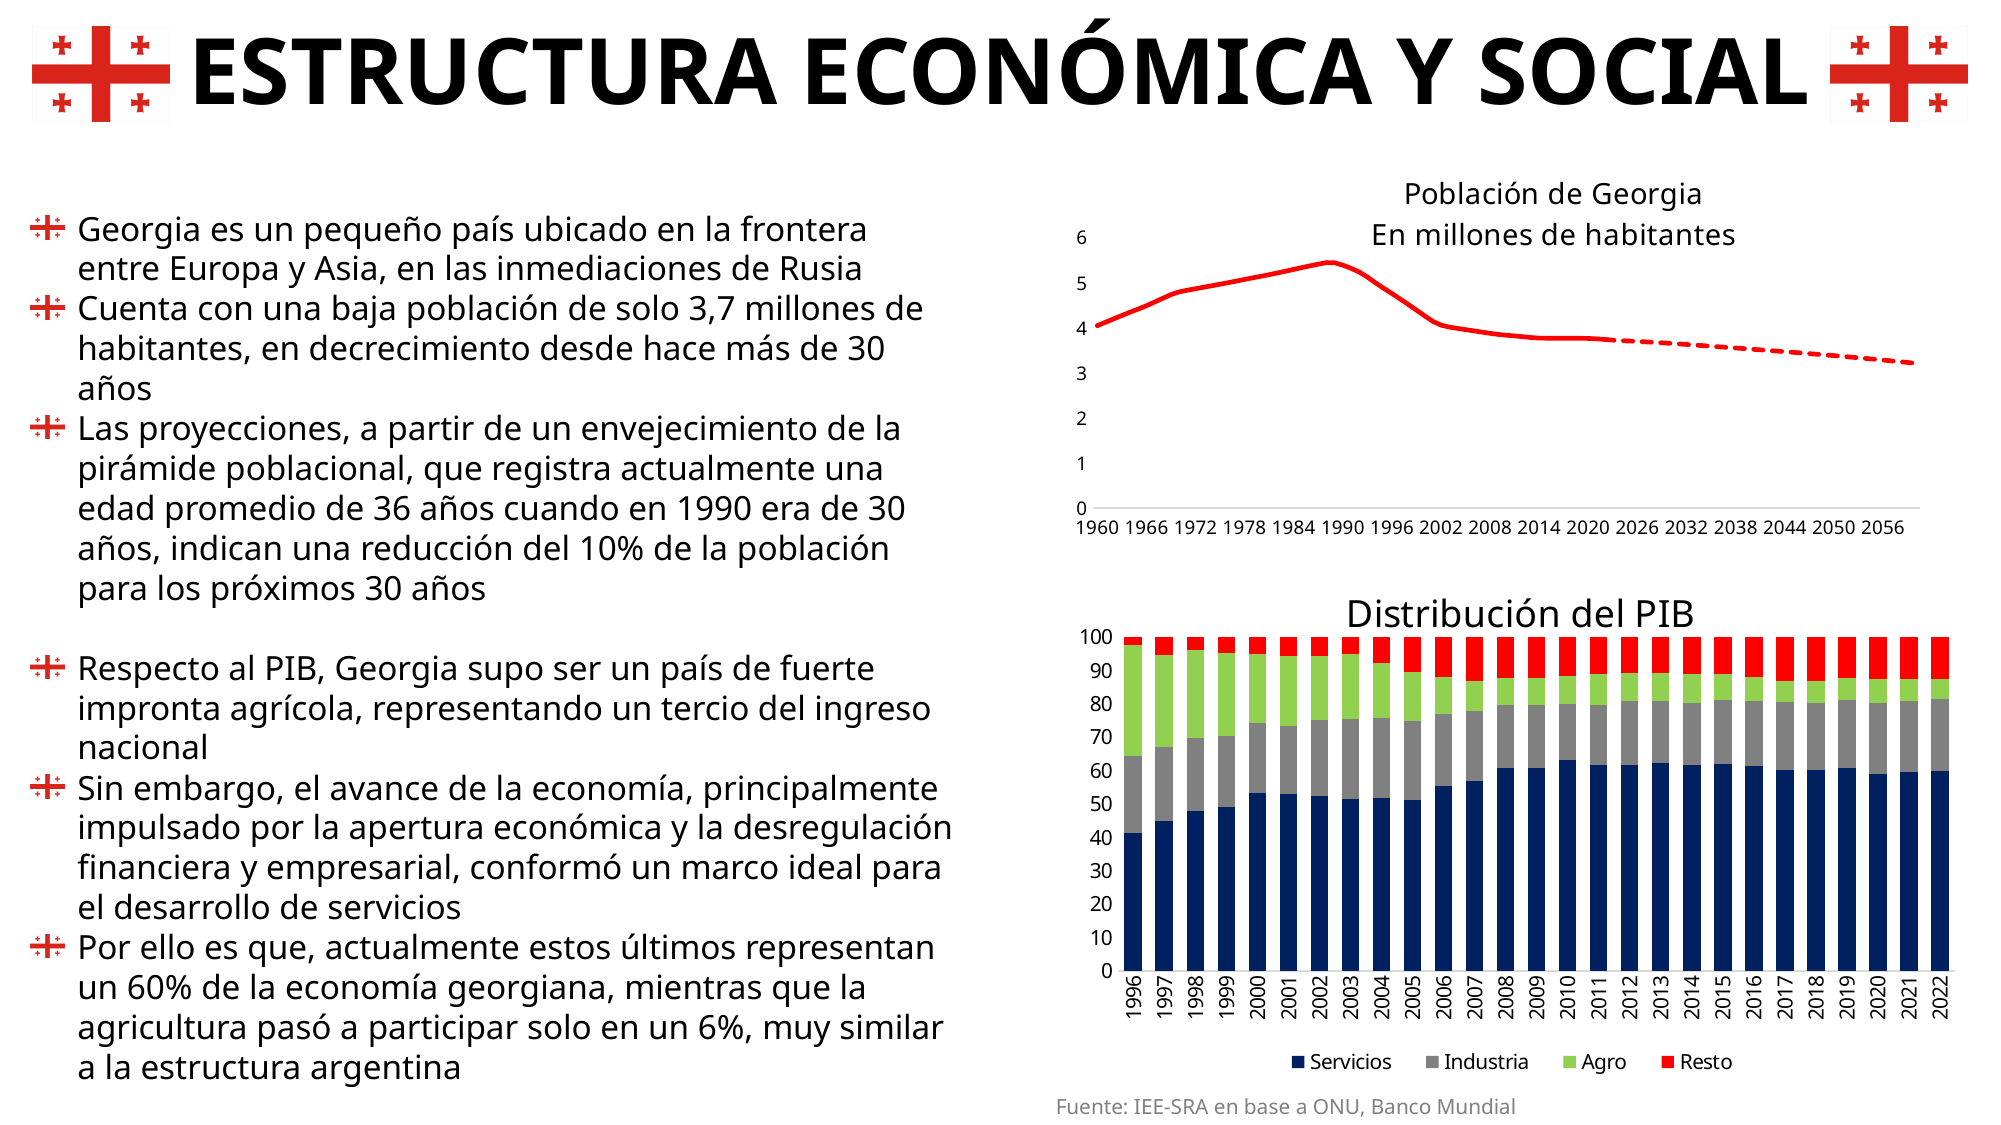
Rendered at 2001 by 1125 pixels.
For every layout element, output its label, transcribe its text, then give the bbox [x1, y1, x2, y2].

text_box Fuente: IEE-SRA en base a ONU, Banco Mundial [1041, 1087, 1610, 1125]
picture [1830, 26, 1968, 122]
picture [31, 26, 170, 122]
picture [30, 295, 54, 320]
picture [30, 655, 54, 679]
picture [30, 415, 54, 439]
chart [1040, 164, 1985, 1087]
title ESTRUCTURA ECONÓMICA Y SOCIAL [137, 0, 1863, 149]
picture [30, 215, 54, 240]
picture [30, 774, 54, 799]
text_box Georgia es un pequeño país ubicado en la frontera entre Europa y Asia, en las inmediaciones de Rusia Cuenta con una baja población de solo 3,7 millones de habitantes, en decrecimiento desde hace más de 30 años Las proyecciones, a partir de un envejecimiento de la pirámide poblacional, que registra actualmente una edad promedio de 36 años cuando en 1990 era de 30 años, indican una reducción del 10% de la población para los próximos 30 años Respecto al PIB, Georgia supo ser un país de fuerte impronta agrícola, representando un tercio del ingreso nacional Sin embargo, el avance de la economía, principalmente impulsado por la apertura económica y la desregulación financiera y empresarial, conformó un marco ideal para el desarrollo de servicios Por ello es que, actualmente estos últimos representan un 60% de la economía georgiana, mientras que la agricultura pasó a participar solo en un 6%, muy similar a la estructura argentina [15, 200, 976, 1125]
picture [30, 934, 54, 958]
